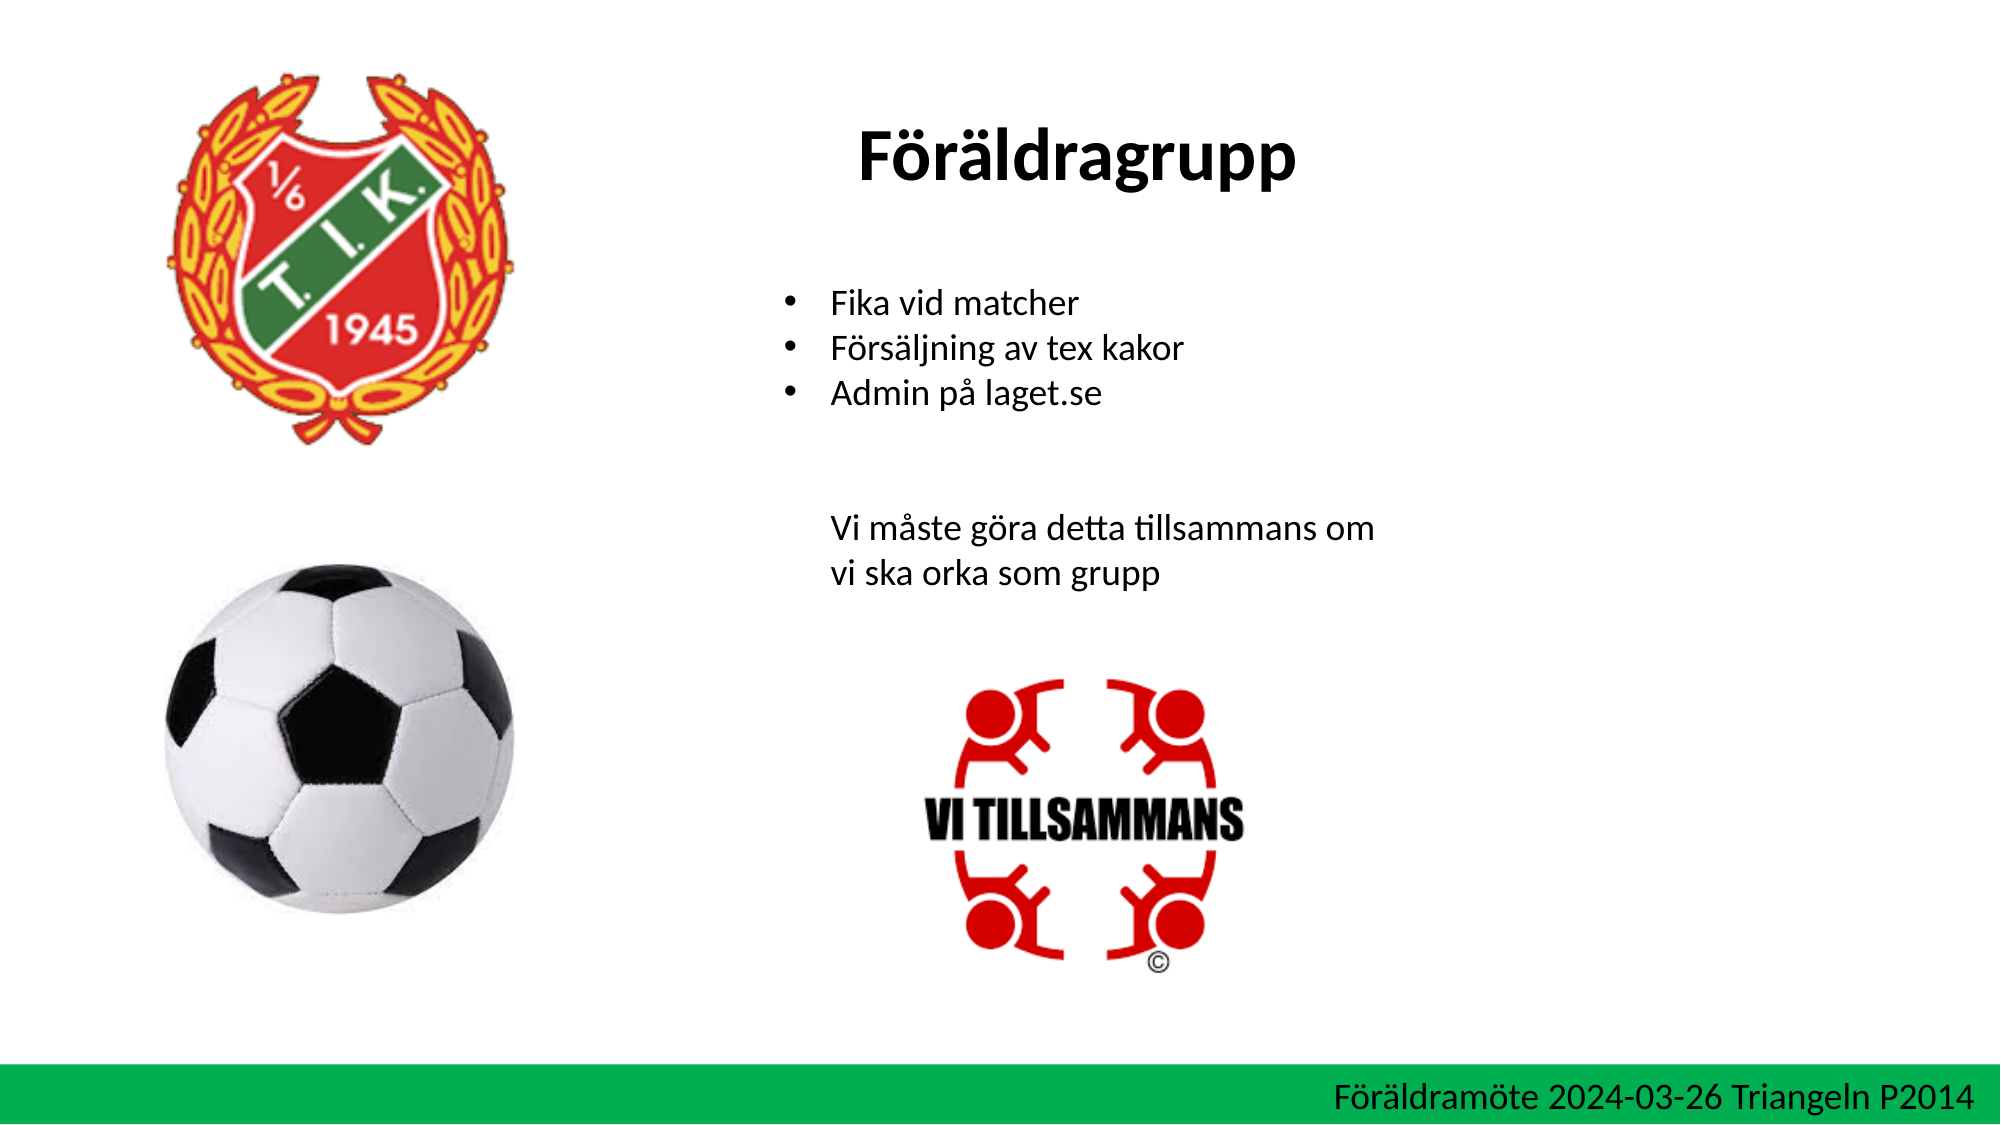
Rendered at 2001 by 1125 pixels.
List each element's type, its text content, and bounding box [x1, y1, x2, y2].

picture [907, 642, 1260, 995]
picture [0, 68, 680, 450]
text_box Fika vid matcher Försäljning av tex kakor Admin på laget.se Vi måste göra detta tillsammans om vi ska orka som grupp [769, 270, 1398, 736]
text_box Föräldragrupp [843, 97, 1560, 203]
text_box Föräldramöte 2024-03-26 Triangeln P2014 [0, 1064, 2000, 1125]
picture [164, 563, 515, 915]
